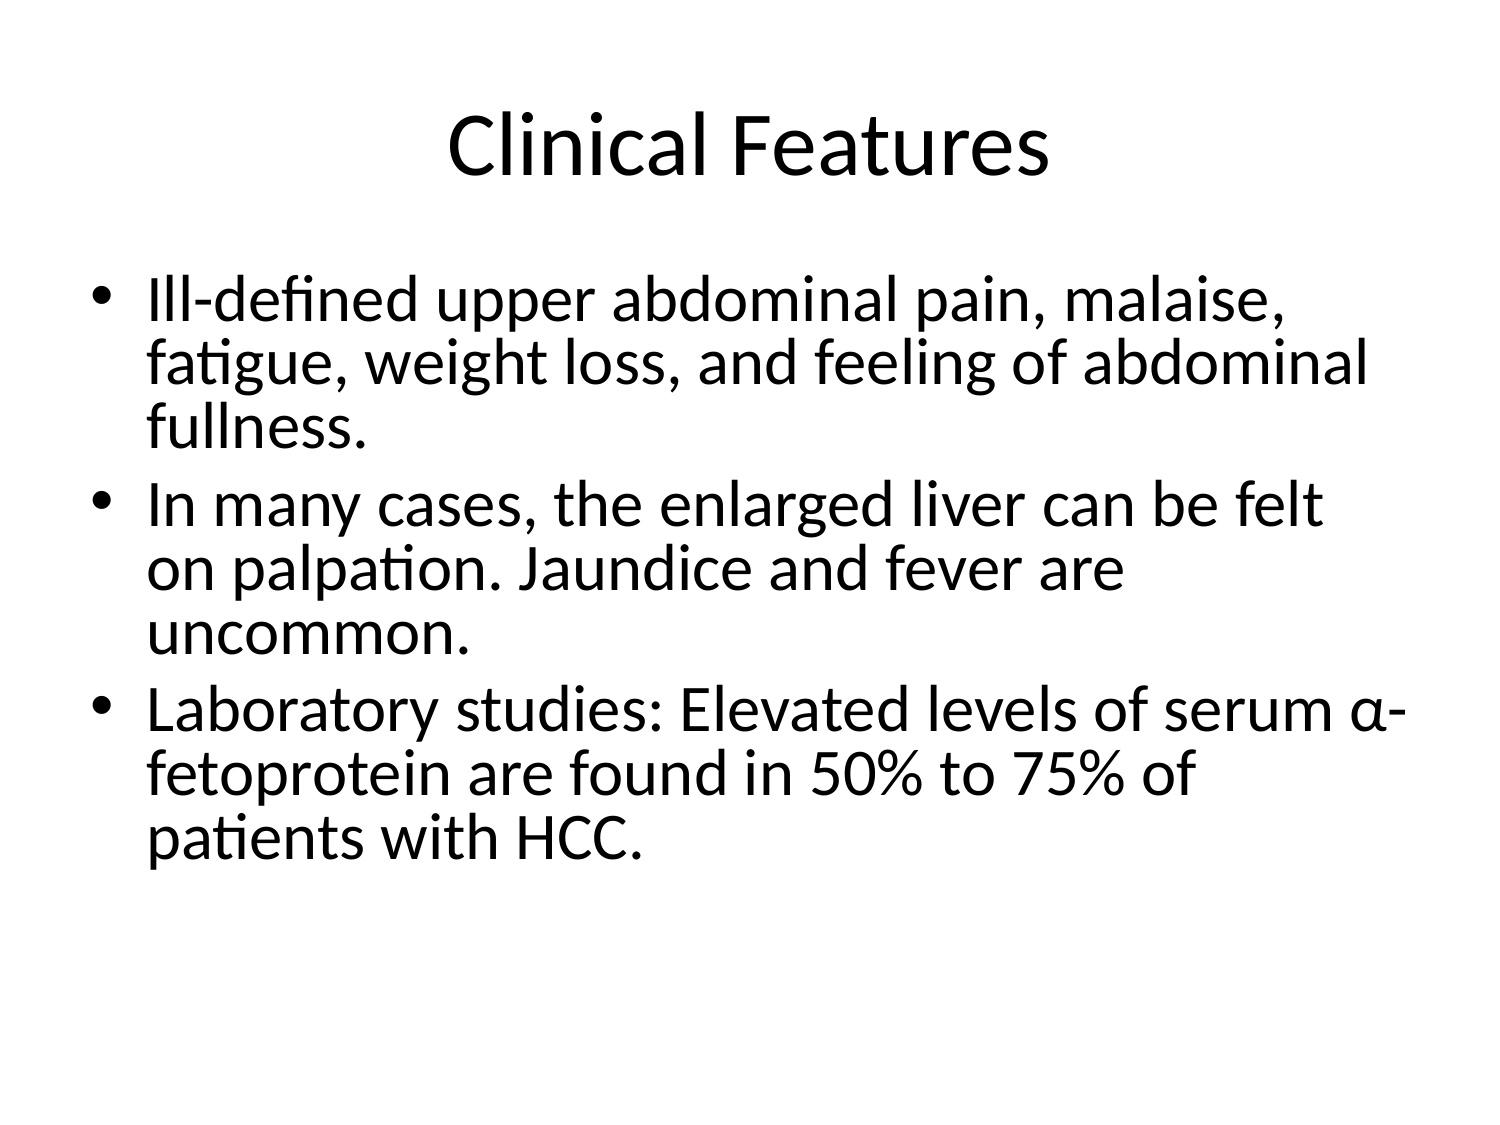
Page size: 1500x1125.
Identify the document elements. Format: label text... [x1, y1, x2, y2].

list Ill-defined upper abdominal pain, malaise, fatigue, weight loss, and feeling of abdominal fullness. In many cases, the enlarged liver can be felt on palpation. Jaundice and fever are uncommon. Laboratory studies: Elevated levels of serum α-fetoprotein are found in 50% to 75% of patients with HCC. [75, 262, 1425, 1005]
title Clinical Features [75, 45, 1425, 233]
